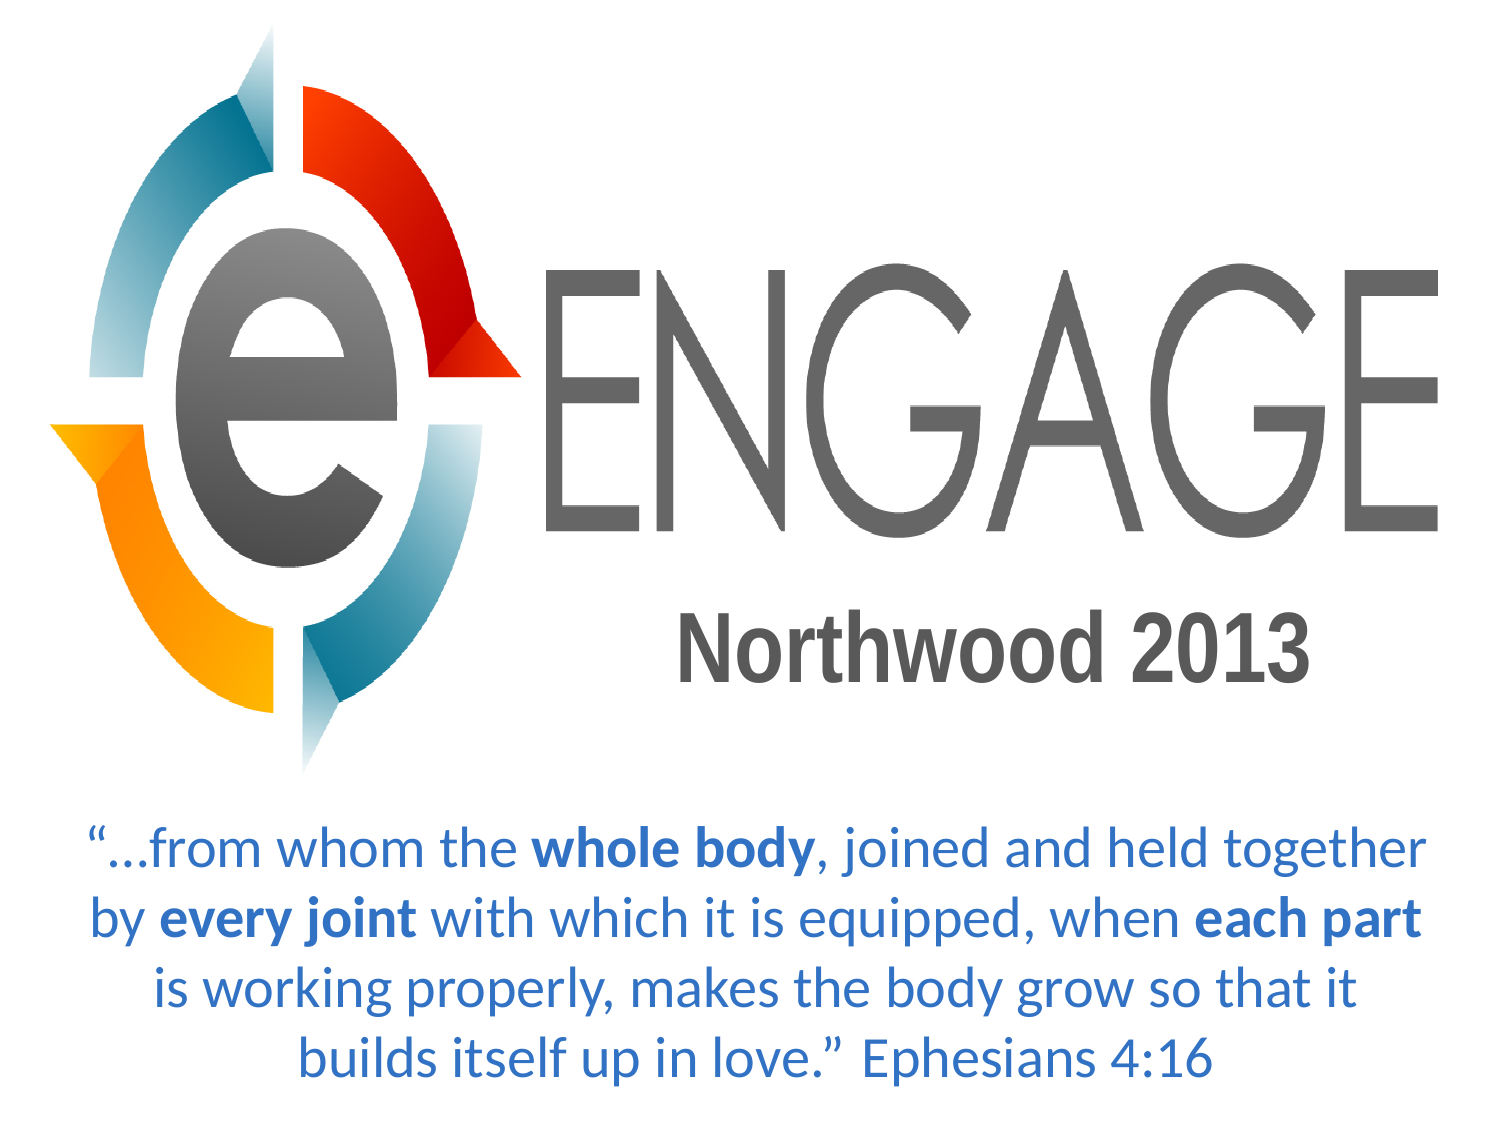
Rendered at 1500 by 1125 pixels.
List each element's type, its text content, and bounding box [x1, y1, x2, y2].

text_box “…from whom the whole body, joined and held together by every joint with which it is equipped, when each part is working properly, makes the body grow so that it builds itself up in love.” Ephesians 4:16 [62, 801, 1450, 1097]
picture [49, 24, 1438, 776]
